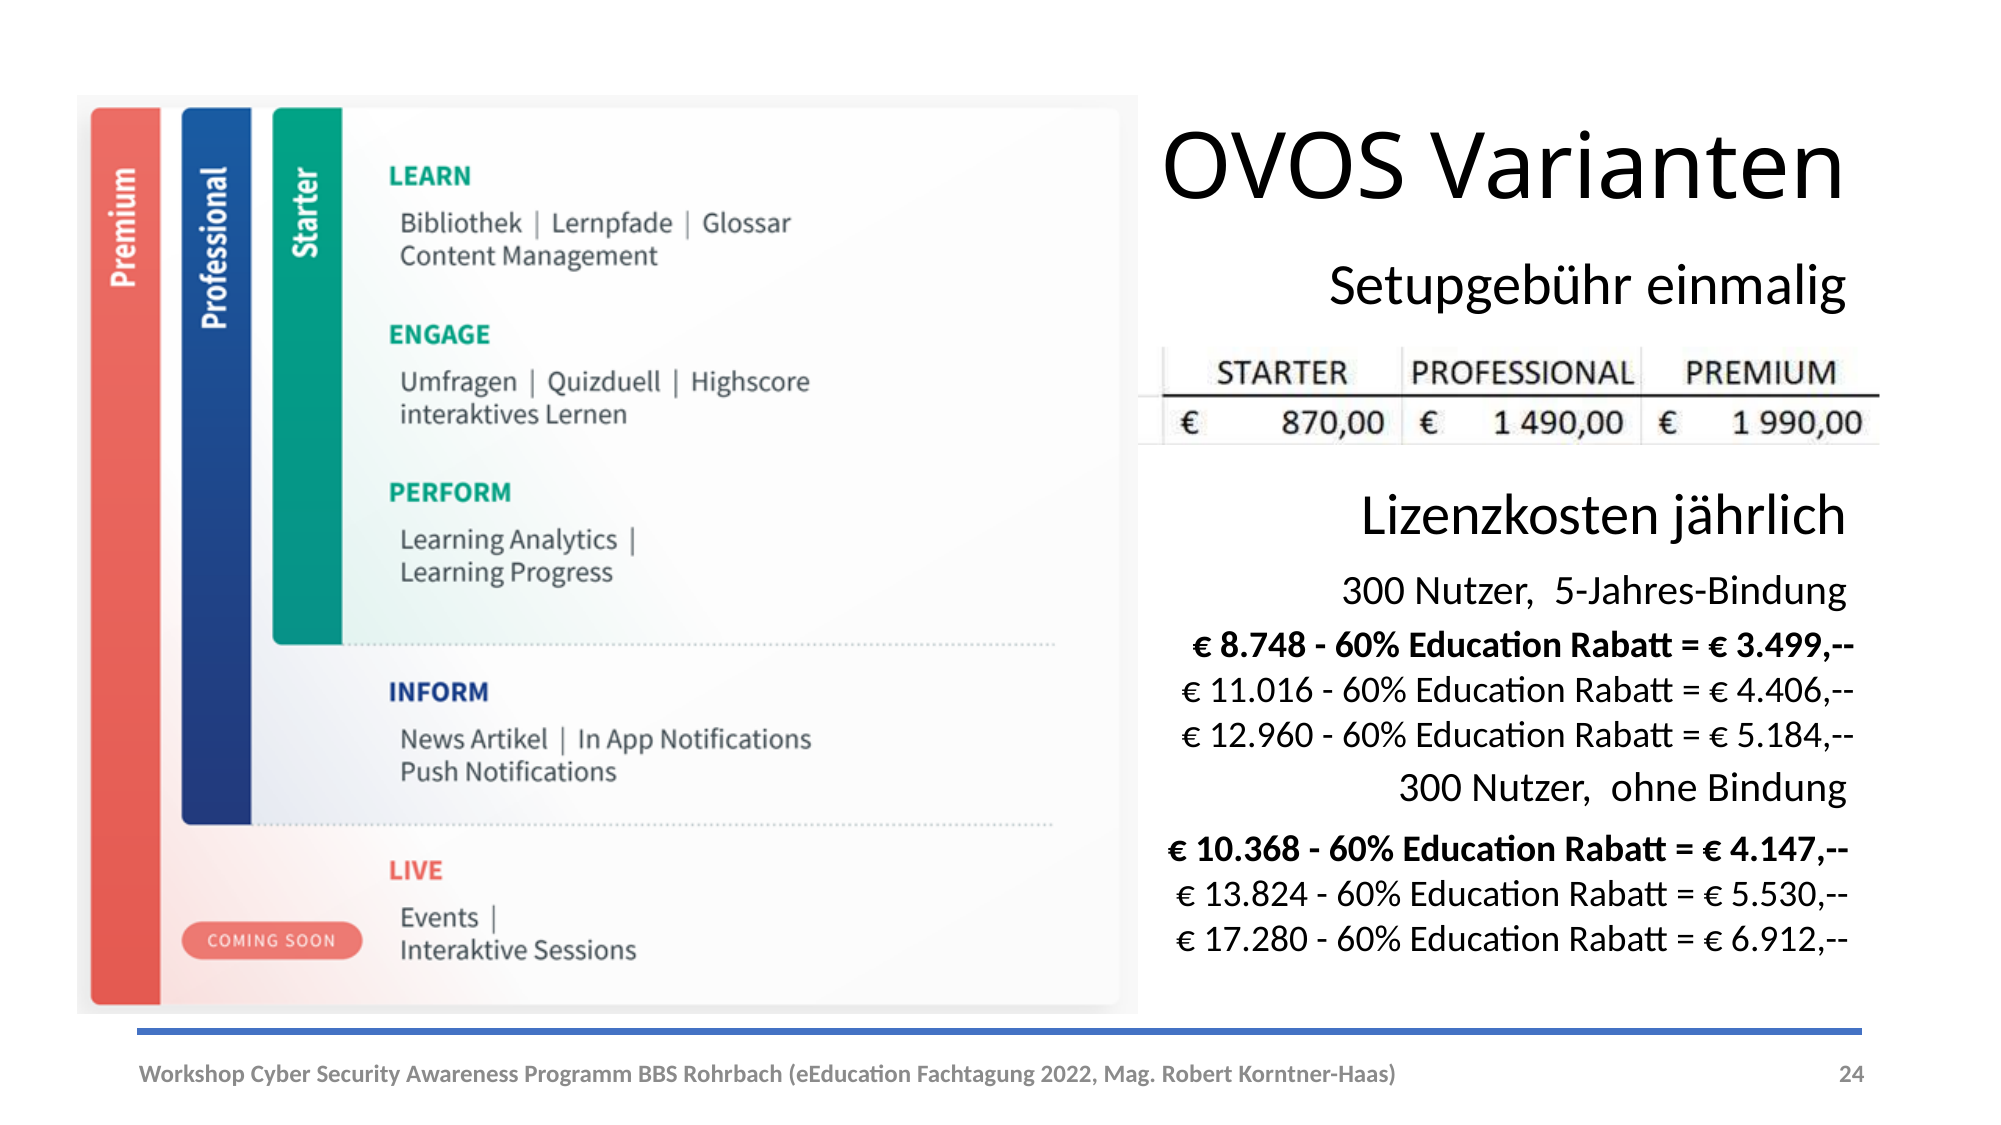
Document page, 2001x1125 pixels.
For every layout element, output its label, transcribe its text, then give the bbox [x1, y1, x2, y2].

list Setupgebühr einmalig Lizenzkosten jährlich 300 Nutzer, 5-Jahres-Bindung 300 Nutzer, ohne Bindung [1138, 246, 1863, 333]
text_box € 8.748 - 60% Education Rabatt = € 3.499,-- € 11.016 - 60% Education Rabatt = € 4.406,-- € 12.960 - 60% Education Rabatt = € 5.184,-- [1166, 612, 1870, 807]
slide_number 24 [1801, 1042, 1880, 1103]
footer Workshop Cyber Security Awareness Programm BBS Rohrbach (eEducation Fachtagung 2022, Mag. Robert Korntner-Haas) [124, 1042, 1778, 1103]
list Setupgebühr einmalig Lizenzkosten jährlich 300 Nutzer, 5-Jahres-Bindung 300 Nutzer, ohne Bindung [1138, 445, 1863, 961]
text_box € 10.368 - 60% Education Rabatt = € 4.147,-- € 13.824 - 60% Education Rabatt = € 5.530,-- € 17.280 - 60% Education Rabatt = € 6.912,-- [1152, 816, 1864, 967]
title OVOS Varianten [137, 59, 1863, 246]
picture [77, 95, 1886, 1014]
